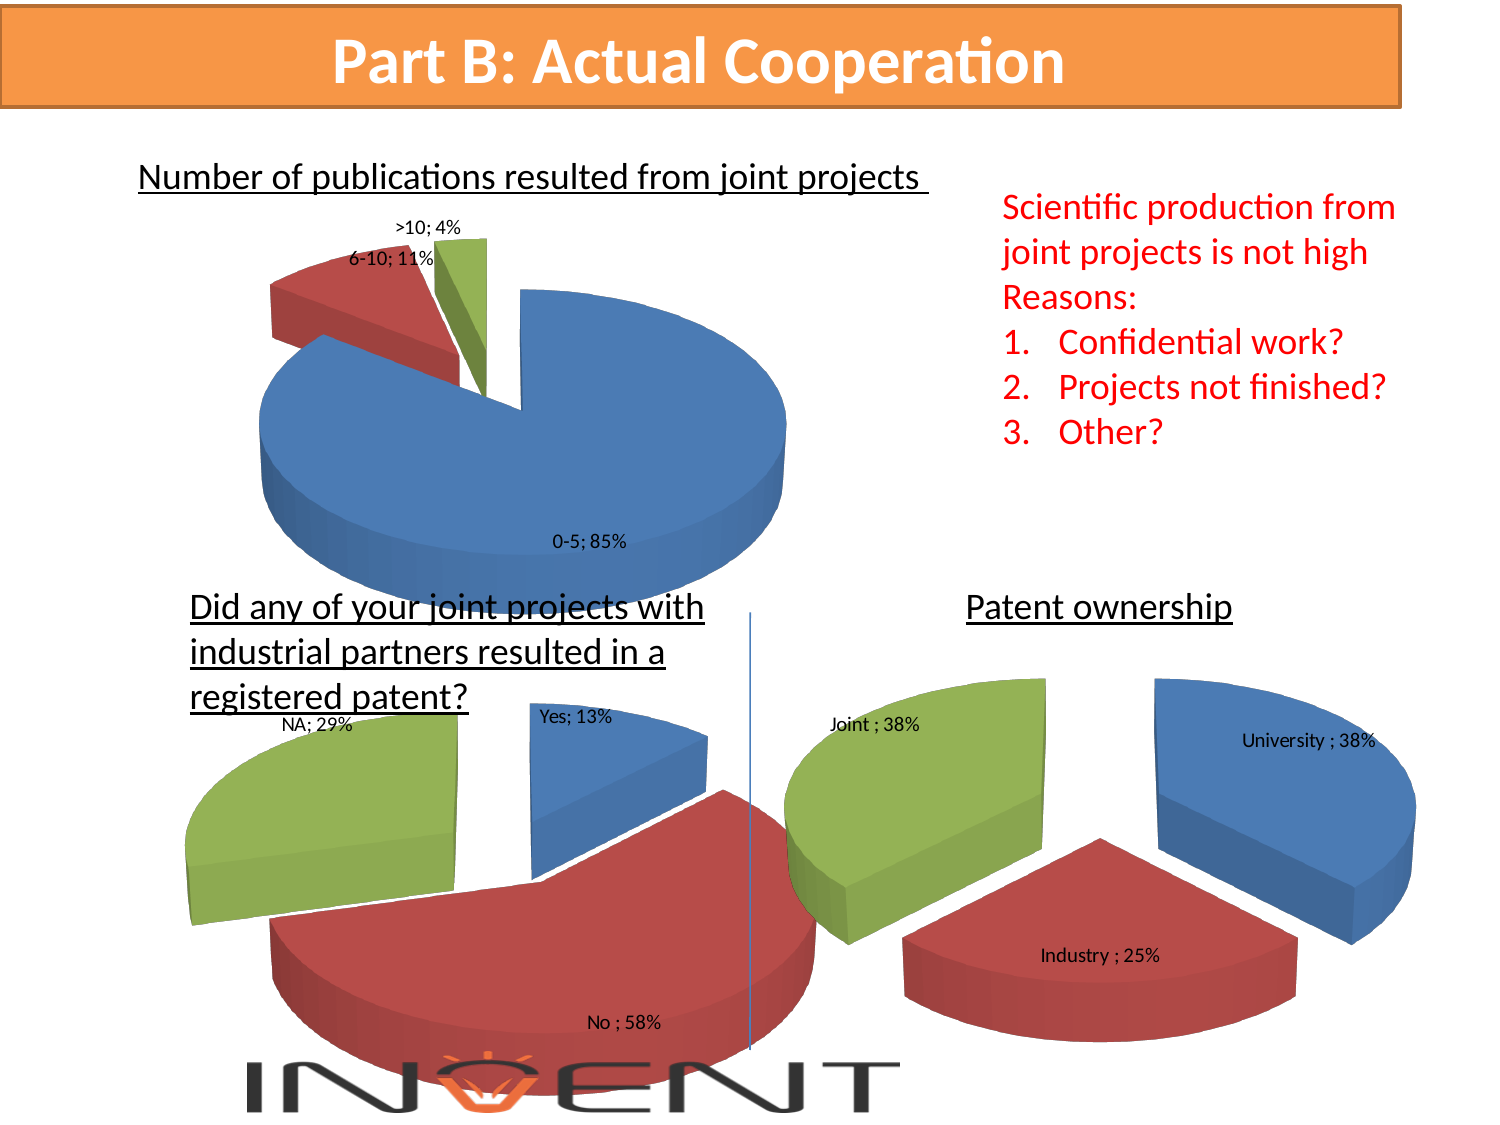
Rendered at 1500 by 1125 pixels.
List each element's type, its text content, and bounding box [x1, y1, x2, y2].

text_box Did any of your joint projects with industrial partners resulted in a registered patent? [174, 653, 719, 673]
text_box Scientific production from joint projects is not high Reasons: Confidential work? Projects not finished? Other? [987, 174, 1425, 460]
text_box Number of publications resulted from joint projects [123, 144, 945, 205]
chart [112, 193, 1476, 1113]
text_box Part B: Actual Cooperation [0, 4, 1402, 109]
text_box Patent ownership [950, 574, 1249, 635]
